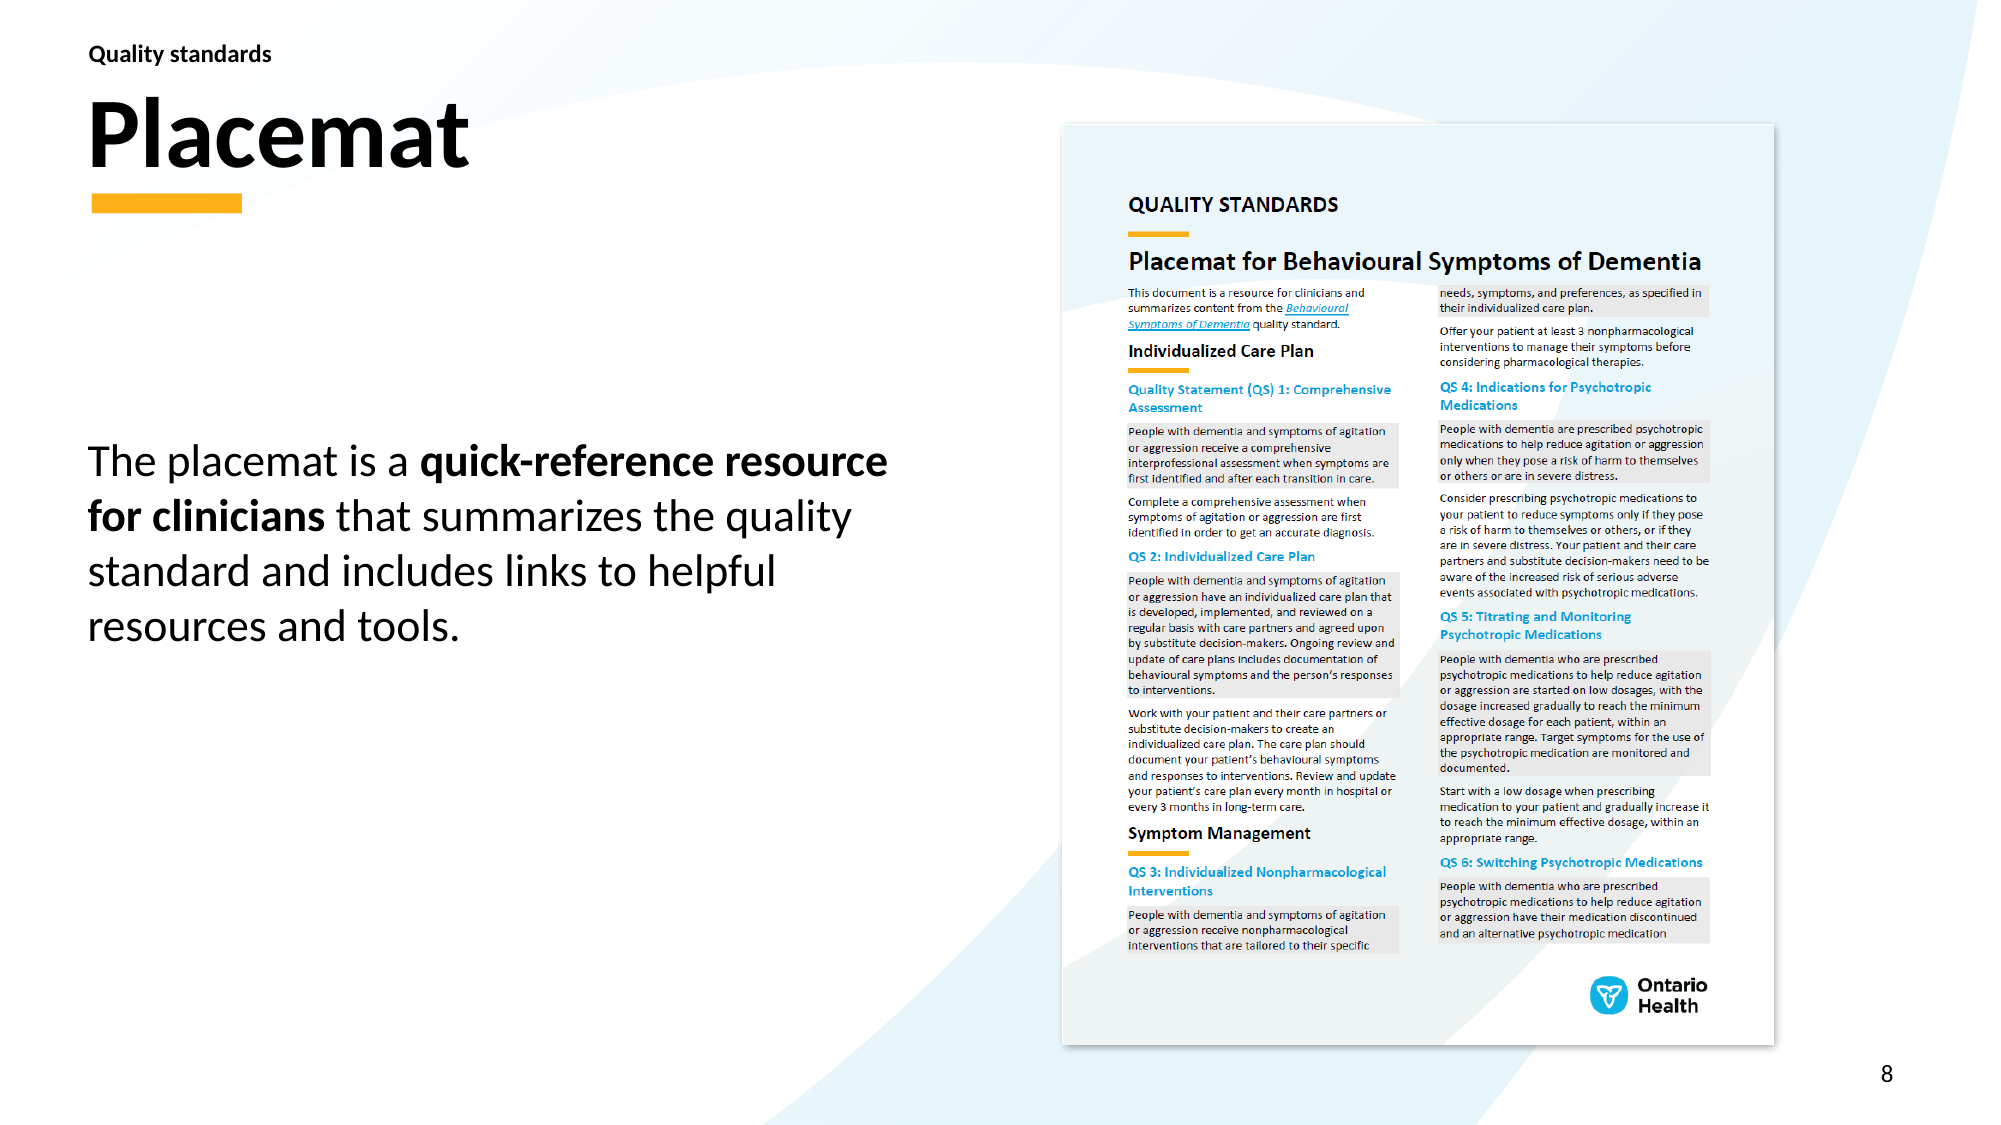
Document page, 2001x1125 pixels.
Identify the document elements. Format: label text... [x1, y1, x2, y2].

picture [0, 0, 2001, 1125]
title Placemat [87, 77, 1907, 192]
list The placemat is a quick-reference resource for clinicians that summarizes the quality standard and includes links to helpful resources and tools. [87, 430, 963, 695]
slide_number 8 [1458, 1042, 1909, 1103]
list Quality standards [88, 38, 1908, 69]
